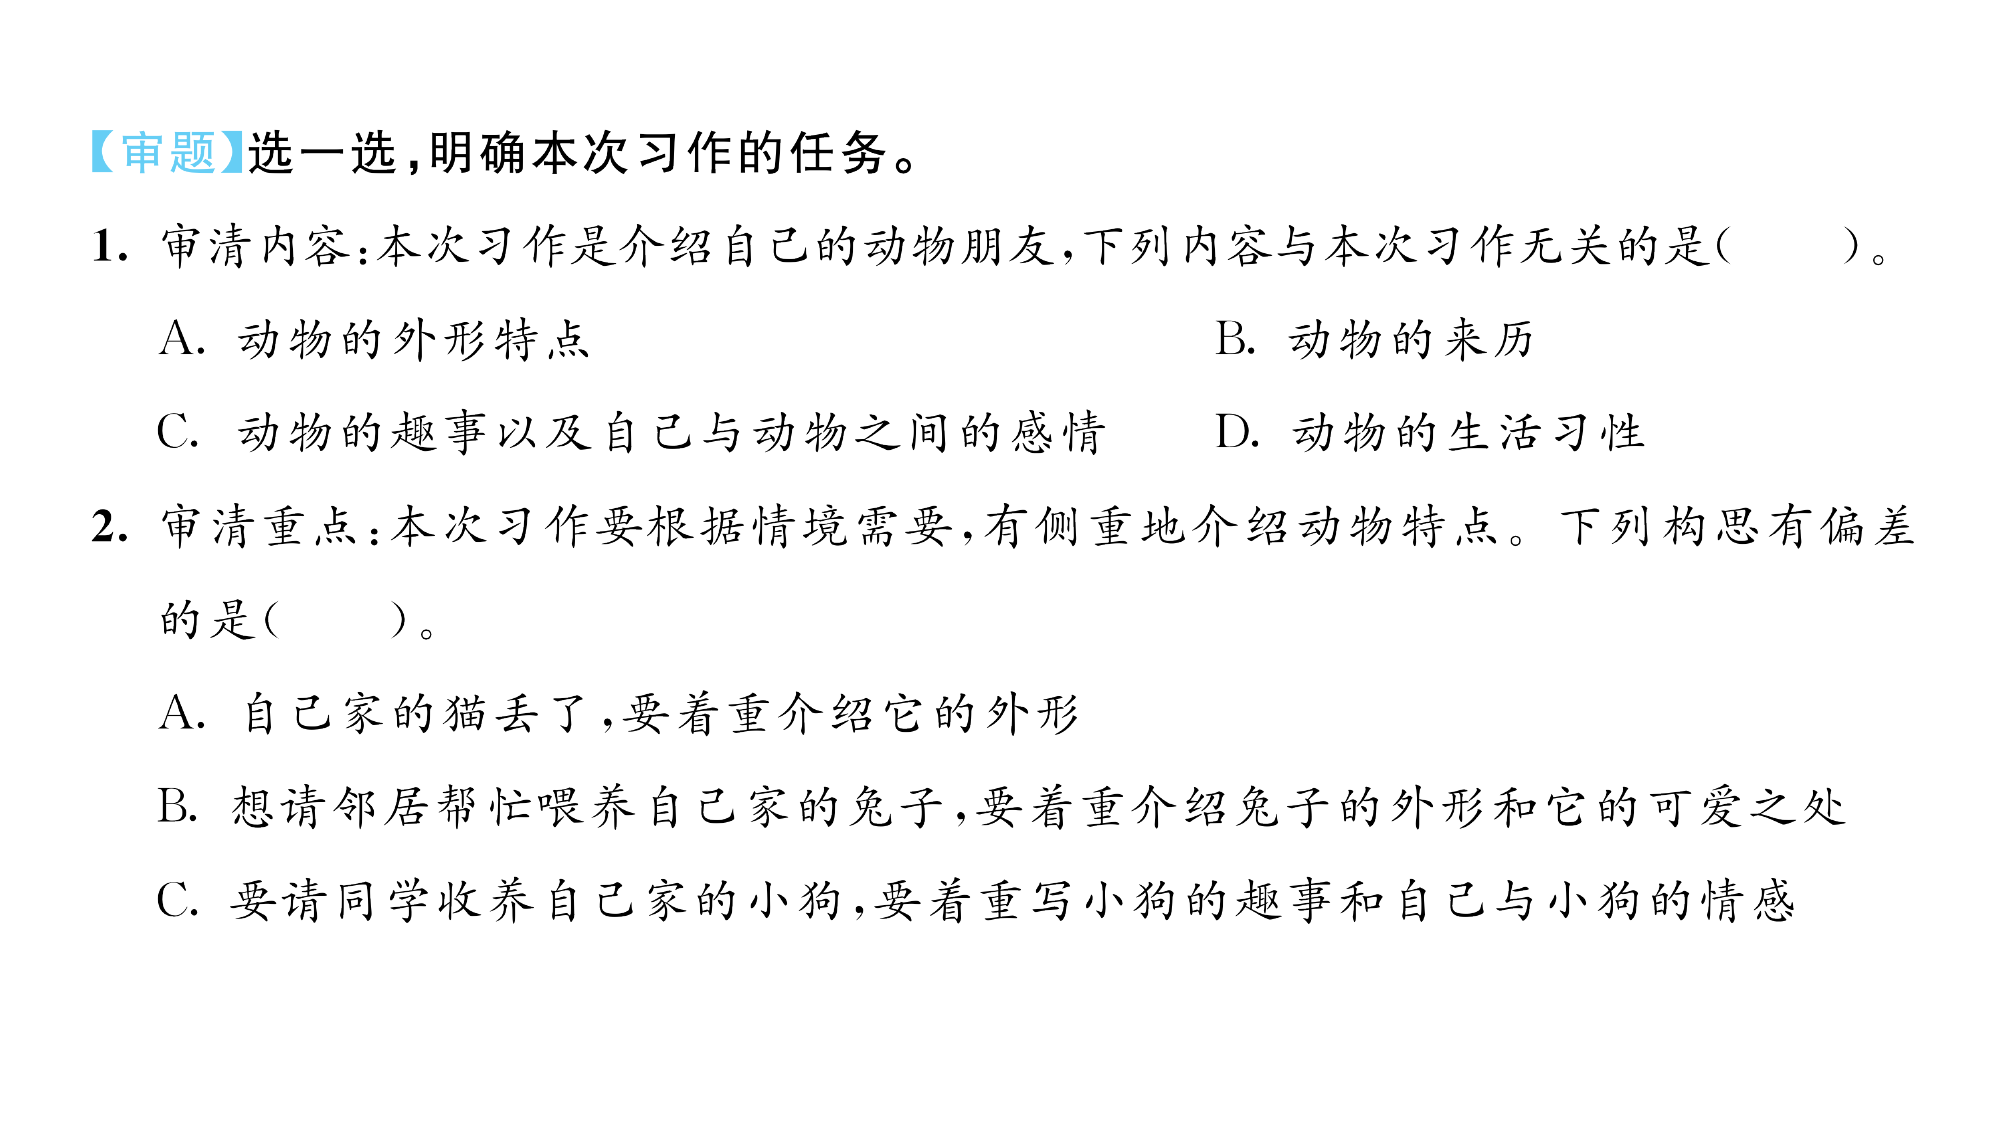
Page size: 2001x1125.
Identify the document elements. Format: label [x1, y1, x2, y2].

picture [88, 118, 1979, 950]
